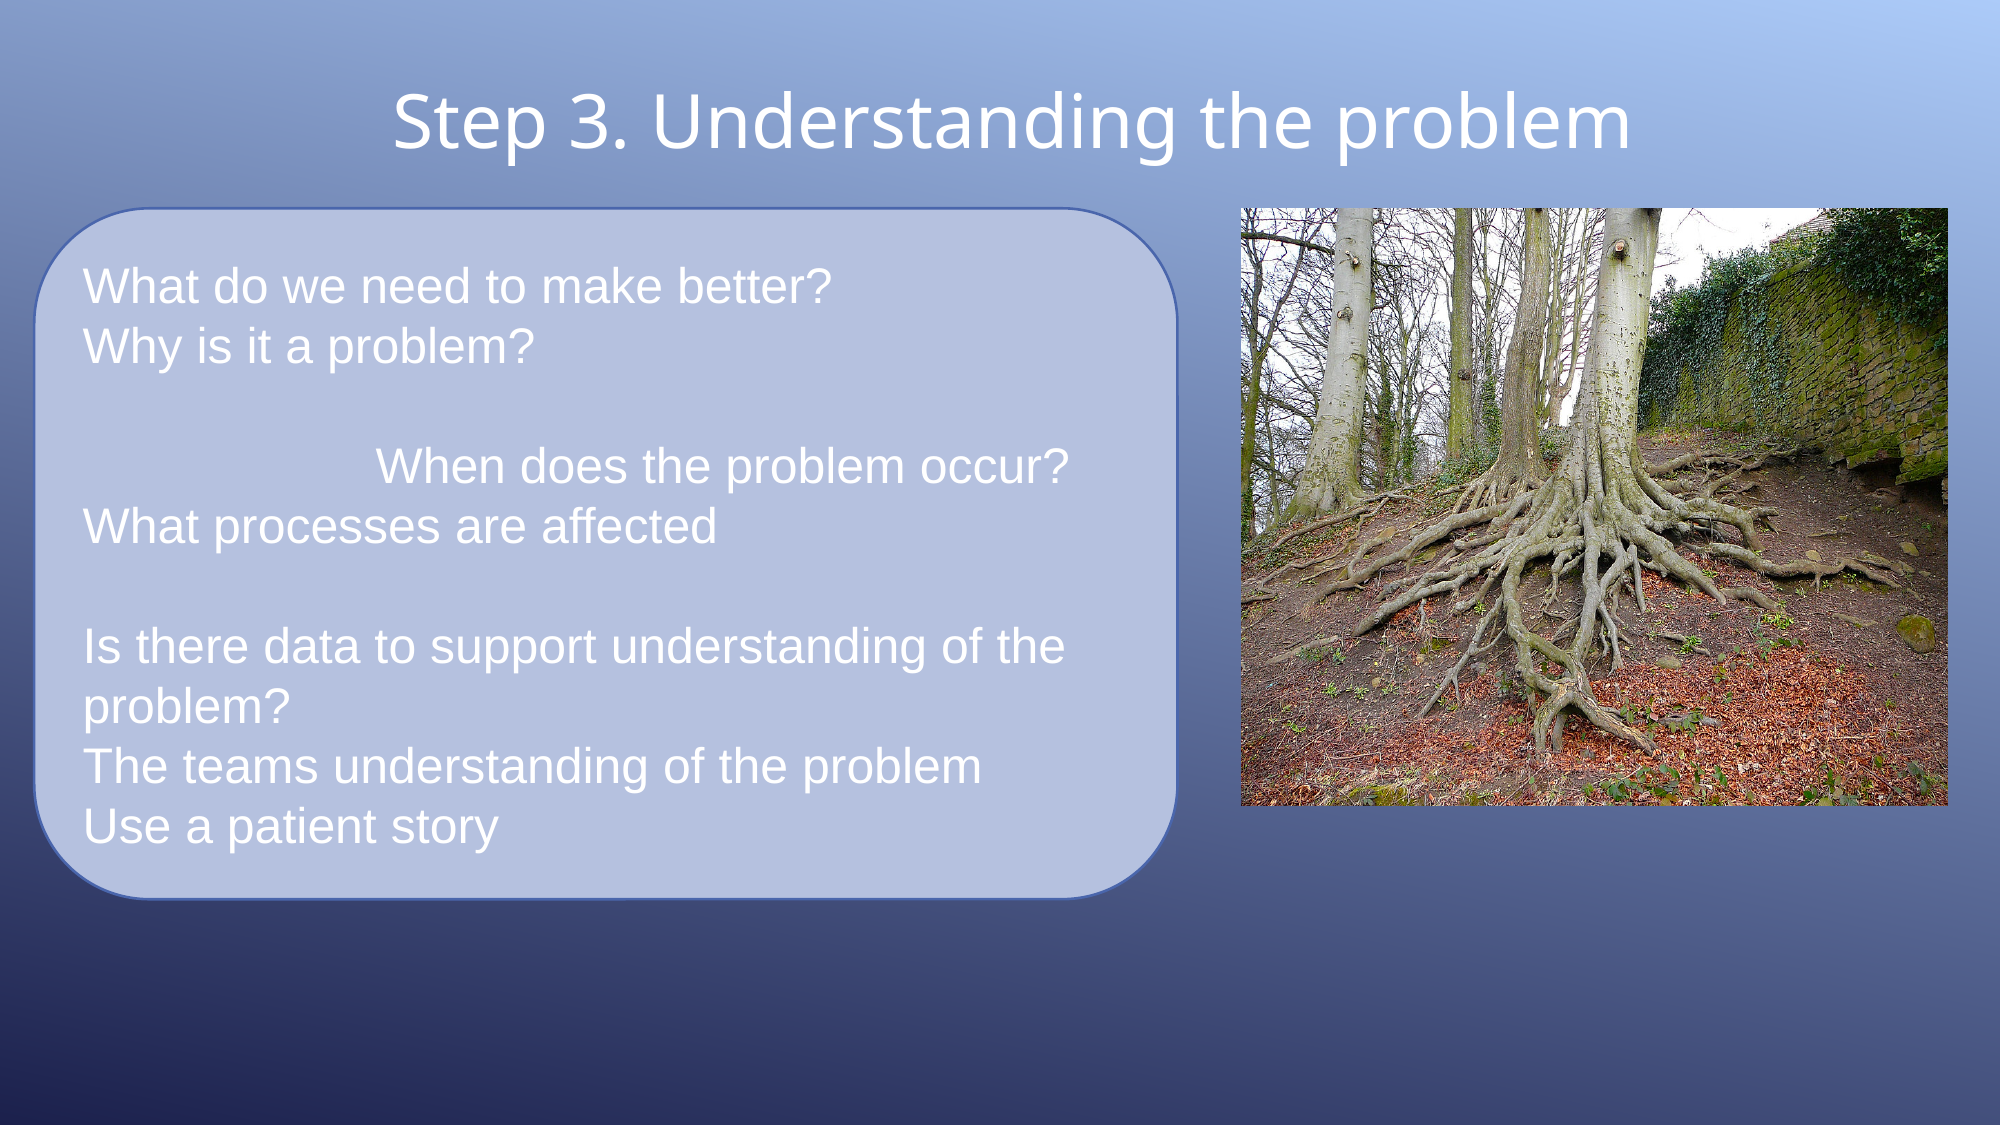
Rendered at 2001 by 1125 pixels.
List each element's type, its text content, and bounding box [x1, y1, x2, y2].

text_box What do we need to make better? Why is it a problem? When does the problem occur? What processes are affected Is there data to support understanding of the problem? The teams understanding of the problem Use a patient story [32, 206, 1179, 901]
list [98, 208, 1863, 1125]
picture [1241, 208, 1948, 806]
text_box Step 3. Understanding the problem [377, 65, 1650, 171]
